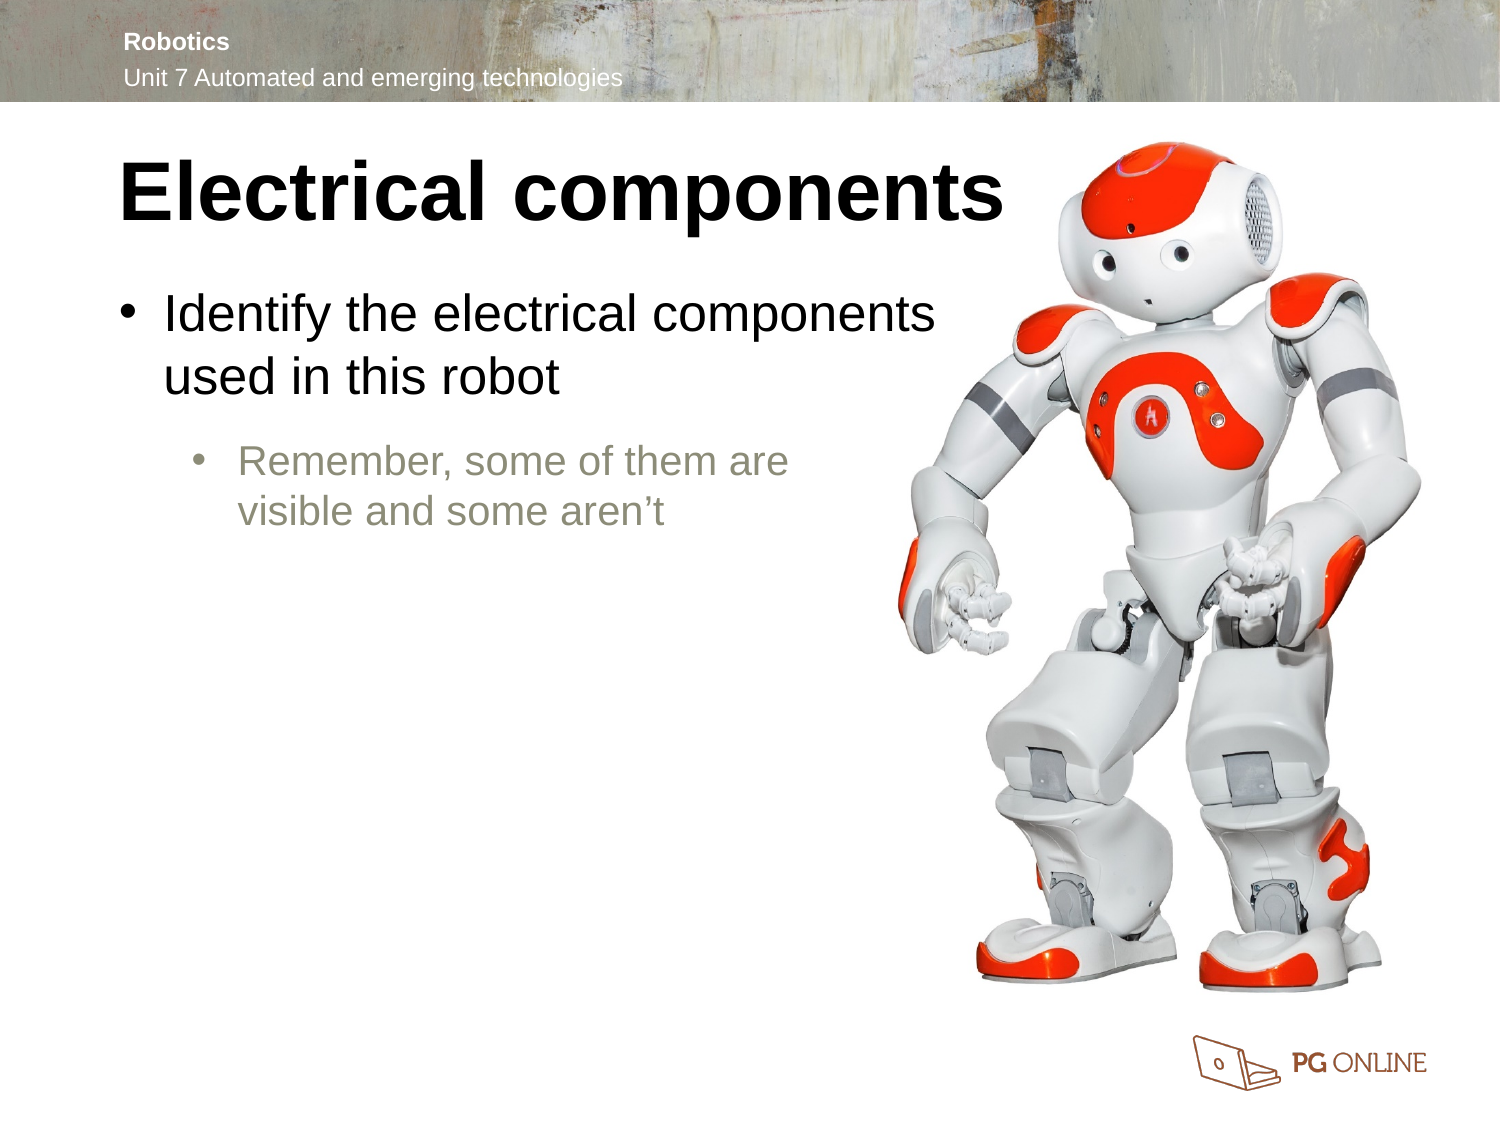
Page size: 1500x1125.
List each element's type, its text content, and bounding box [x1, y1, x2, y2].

picture [1192, 1035, 1427, 1091]
list Electrical components [118, 148, 845, 259]
picture [0, 0, 1500, 102]
list Identify the electrical components used in this robot Remember, some of them are visible and some aren’t [118, 279, 845, 847]
picture [845, 104, 1500, 1021]
